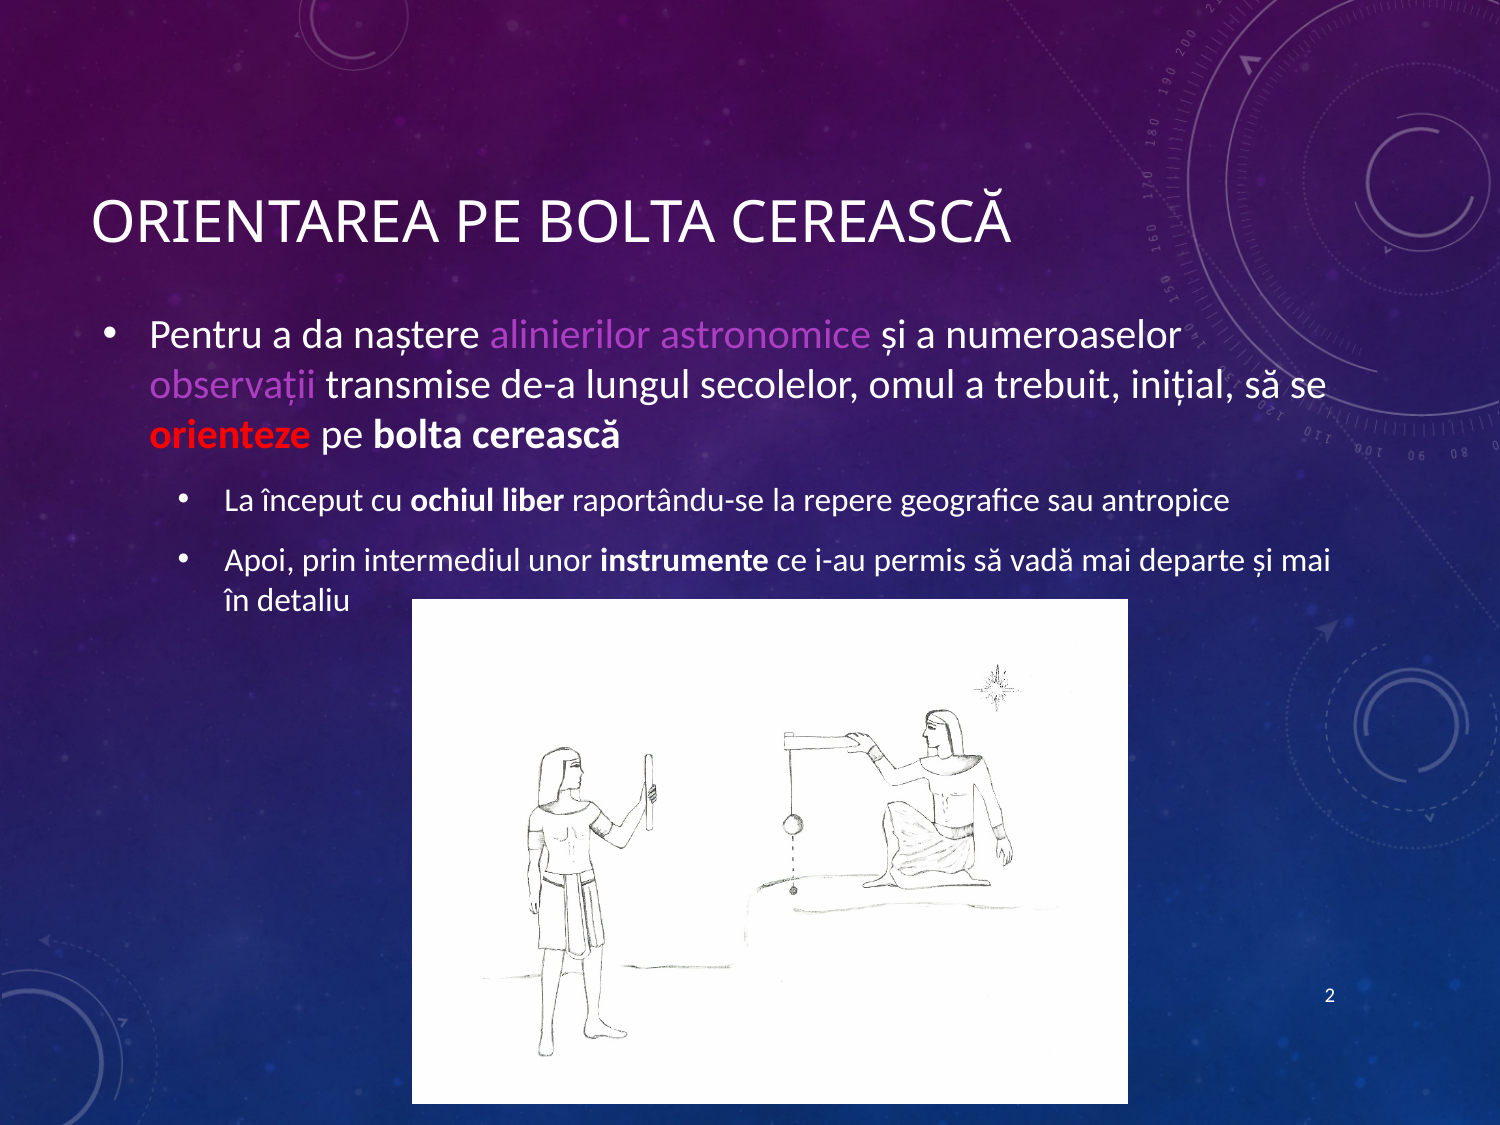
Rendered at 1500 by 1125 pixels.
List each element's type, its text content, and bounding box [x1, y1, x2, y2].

title Orientarea pe bolta cerească [75, 99, 1350, 339]
picture [0, 0, 1500, 1125]
slide_number 2 [1281, 963, 1350, 1025]
list Pentru a da naștere alinierilor astronomice și a numeroaselor observații transmise de-a lungul secolelor, omul a trebuit, inițial, să se orienteze pe bolta cerească La început cu ochiul liber raportându-se la repere geografice sau antropice Apoi, prin intermediul unor instrumente ce i-au permis să vadă mai departe și mai în detaliu [87, 293, 1363, 632]
